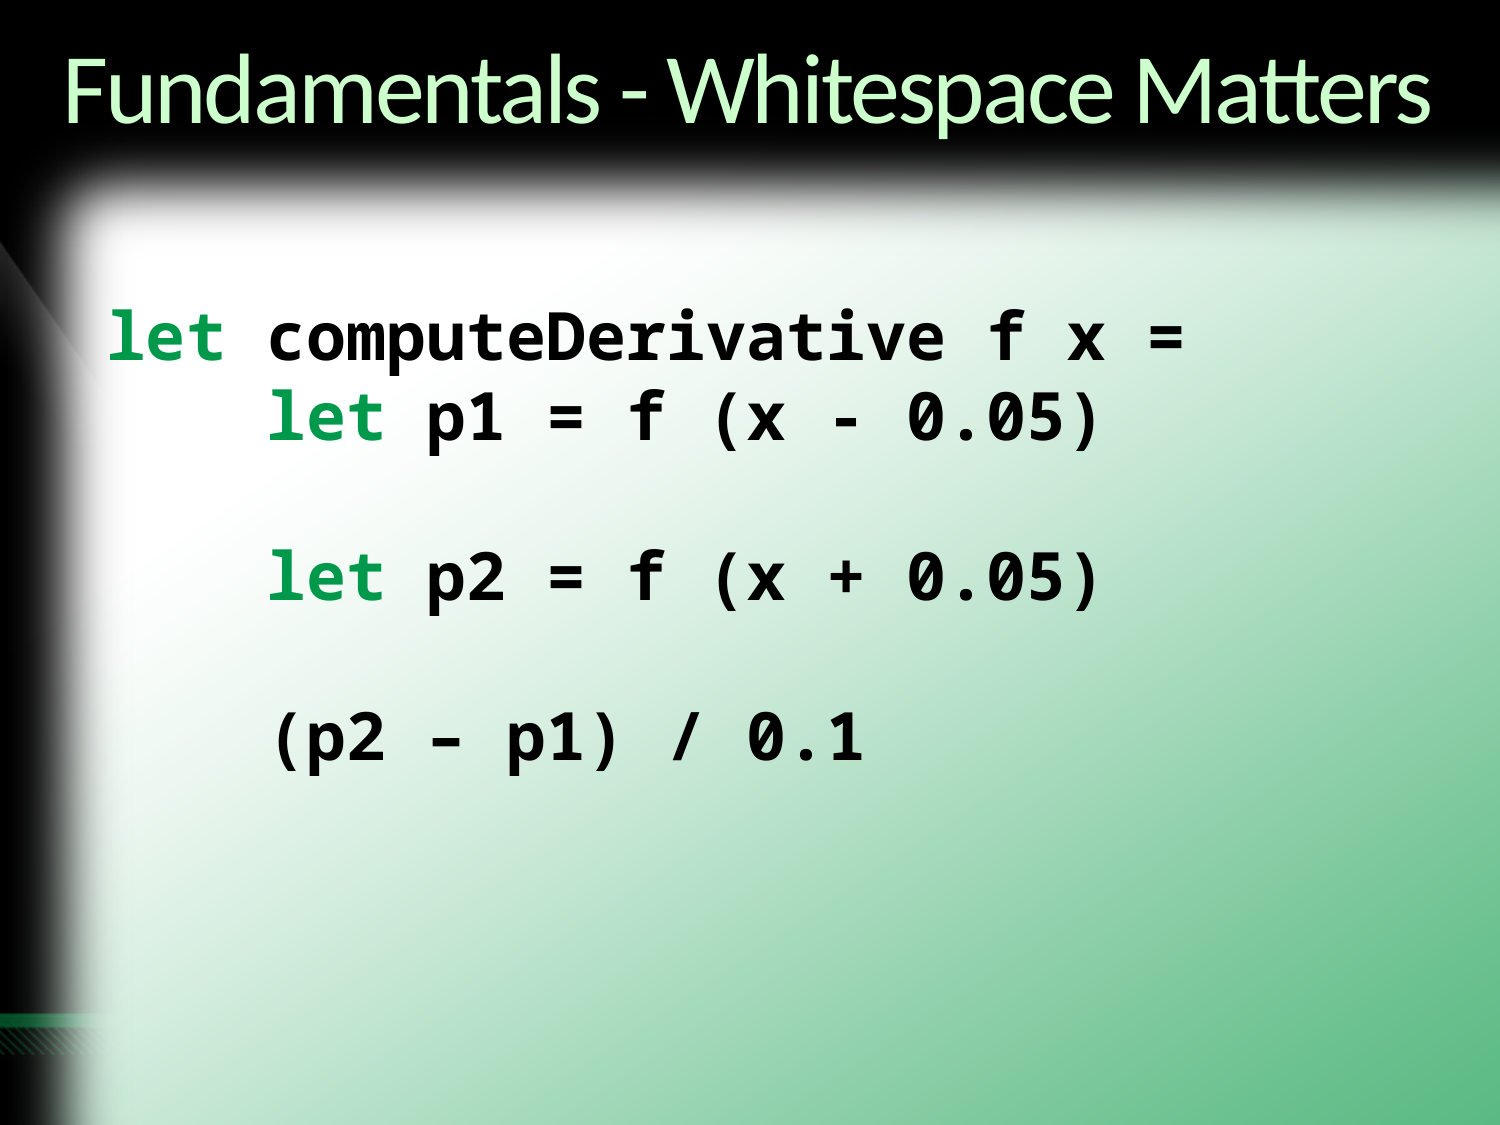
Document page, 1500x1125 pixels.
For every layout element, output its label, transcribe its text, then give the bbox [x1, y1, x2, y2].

title Fundamentals - Whitespace Matters [62, 37, 1438, 147]
list let computeDerivative f x = let p1 = f (x - 0.05) let p2 = f (x + 0.05) (p2 – p1) / 0.1 [106, 214, 1433, 537]
picture [0, 0, 1500, 1125]
